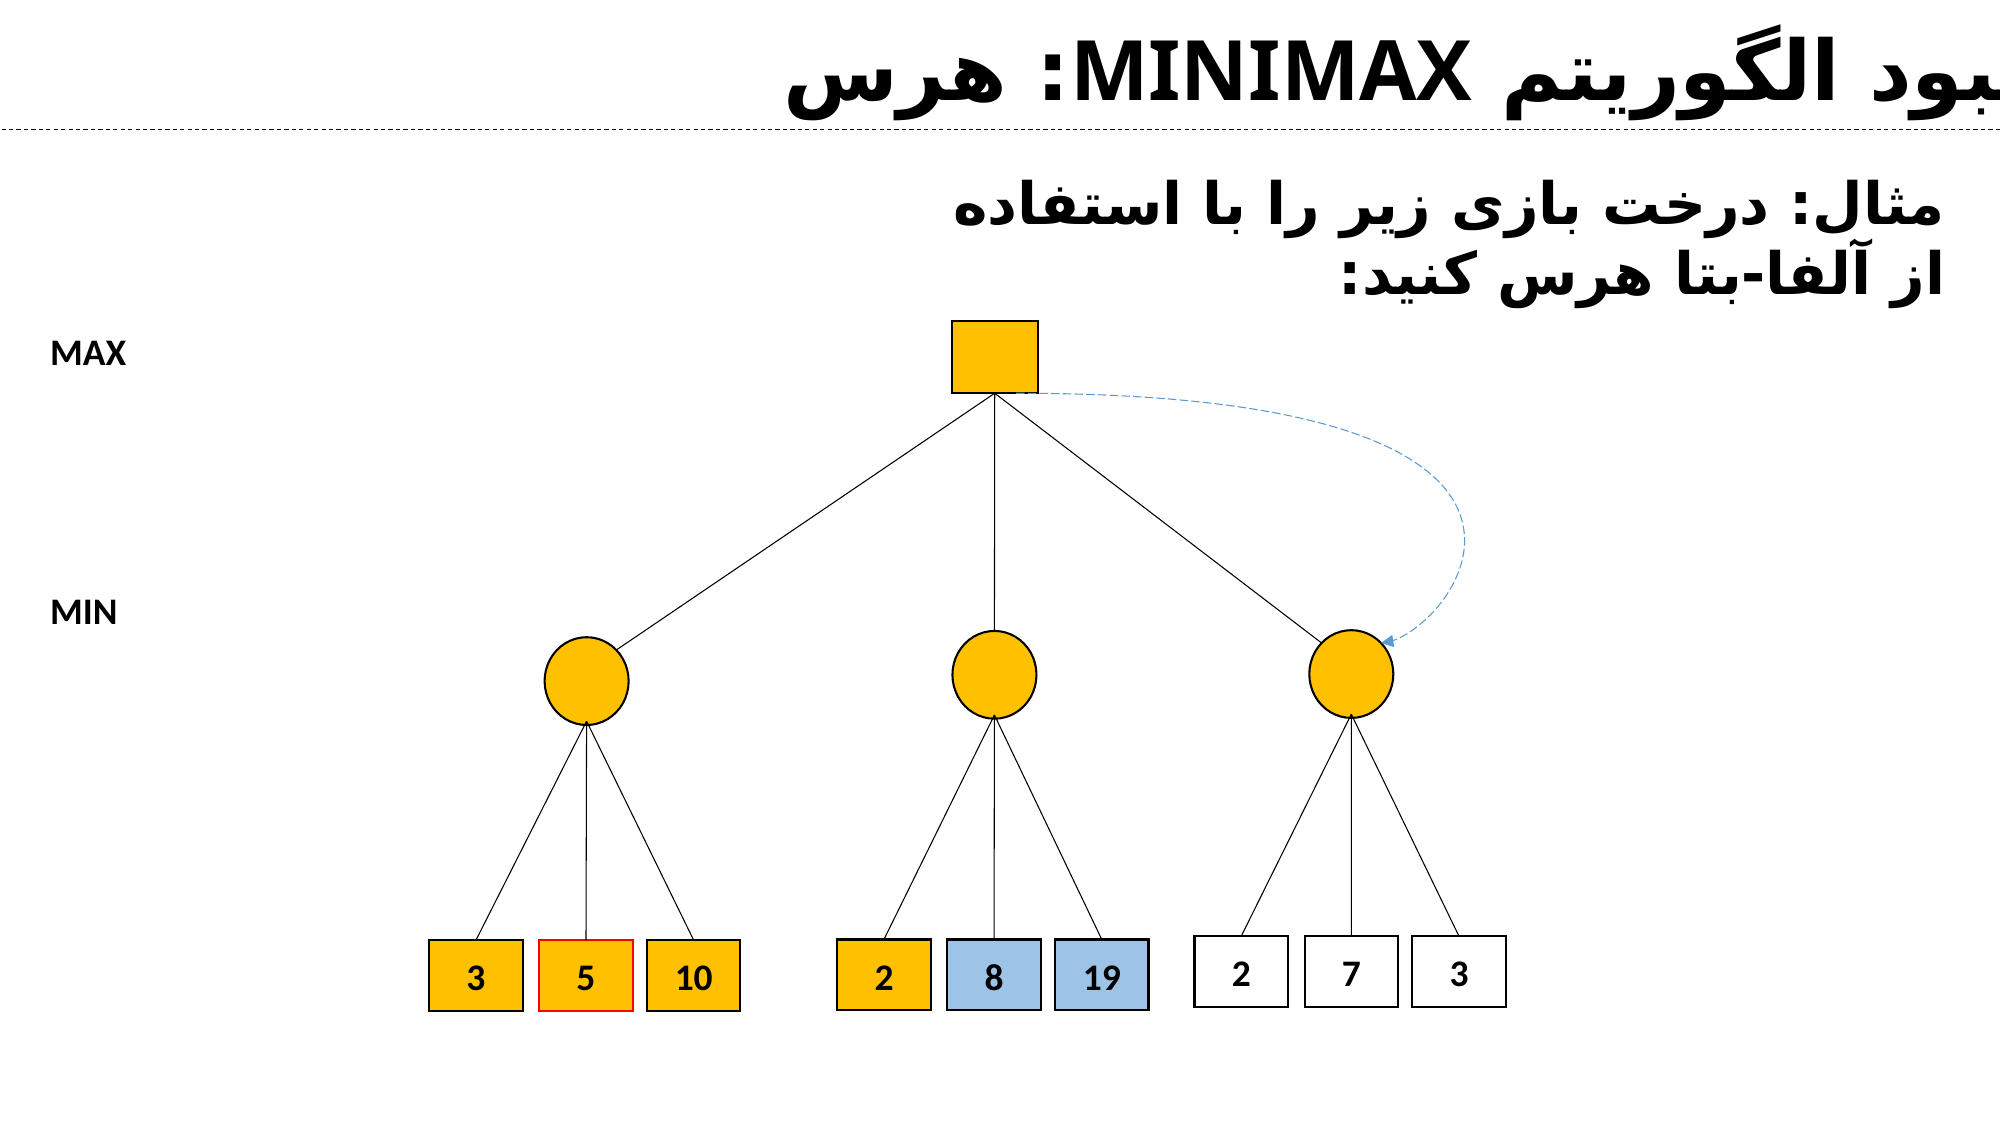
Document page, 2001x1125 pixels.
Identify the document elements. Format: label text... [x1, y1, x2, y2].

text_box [586, 724, 694, 941]
text_box 2 [1193, 935, 1289, 1008]
text_box [951, 320, 1039, 393]
text_box 5 [538, 941, 634, 1012]
text_box مثال: درخت بازی زیر را با استفاده از آلفا-بتا هرس کنید: [883, 159, 1961, 314]
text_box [994, 718, 1102, 940]
text_box 3 [1411, 935, 1507, 1008]
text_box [995, 393, 1016, 644]
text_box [883, 718, 993, 940]
text_box MIN [35, 579, 133, 640]
text_box 7 [1304, 937, 1399, 1008]
text_box 19 [1054, 938, 1150, 1011]
text_box 10 [646, 939, 741, 1012]
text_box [475, 724, 585, 941]
text_box 3 [428, 939, 524, 1012]
text_box MAX [35, 320, 142, 381]
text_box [1241, 717, 1351, 937]
text_box [543, 636, 630, 724]
text_box 8 [946, 940, 1042, 1011]
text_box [616, 393, 995, 650]
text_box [1016, 393, 1381, 644]
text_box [1351, 717, 1459, 937]
text_box [951, 644, 1038, 718]
text_box [1308, 644, 1395, 717]
text_box 2 [836, 938, 932, 1011]
